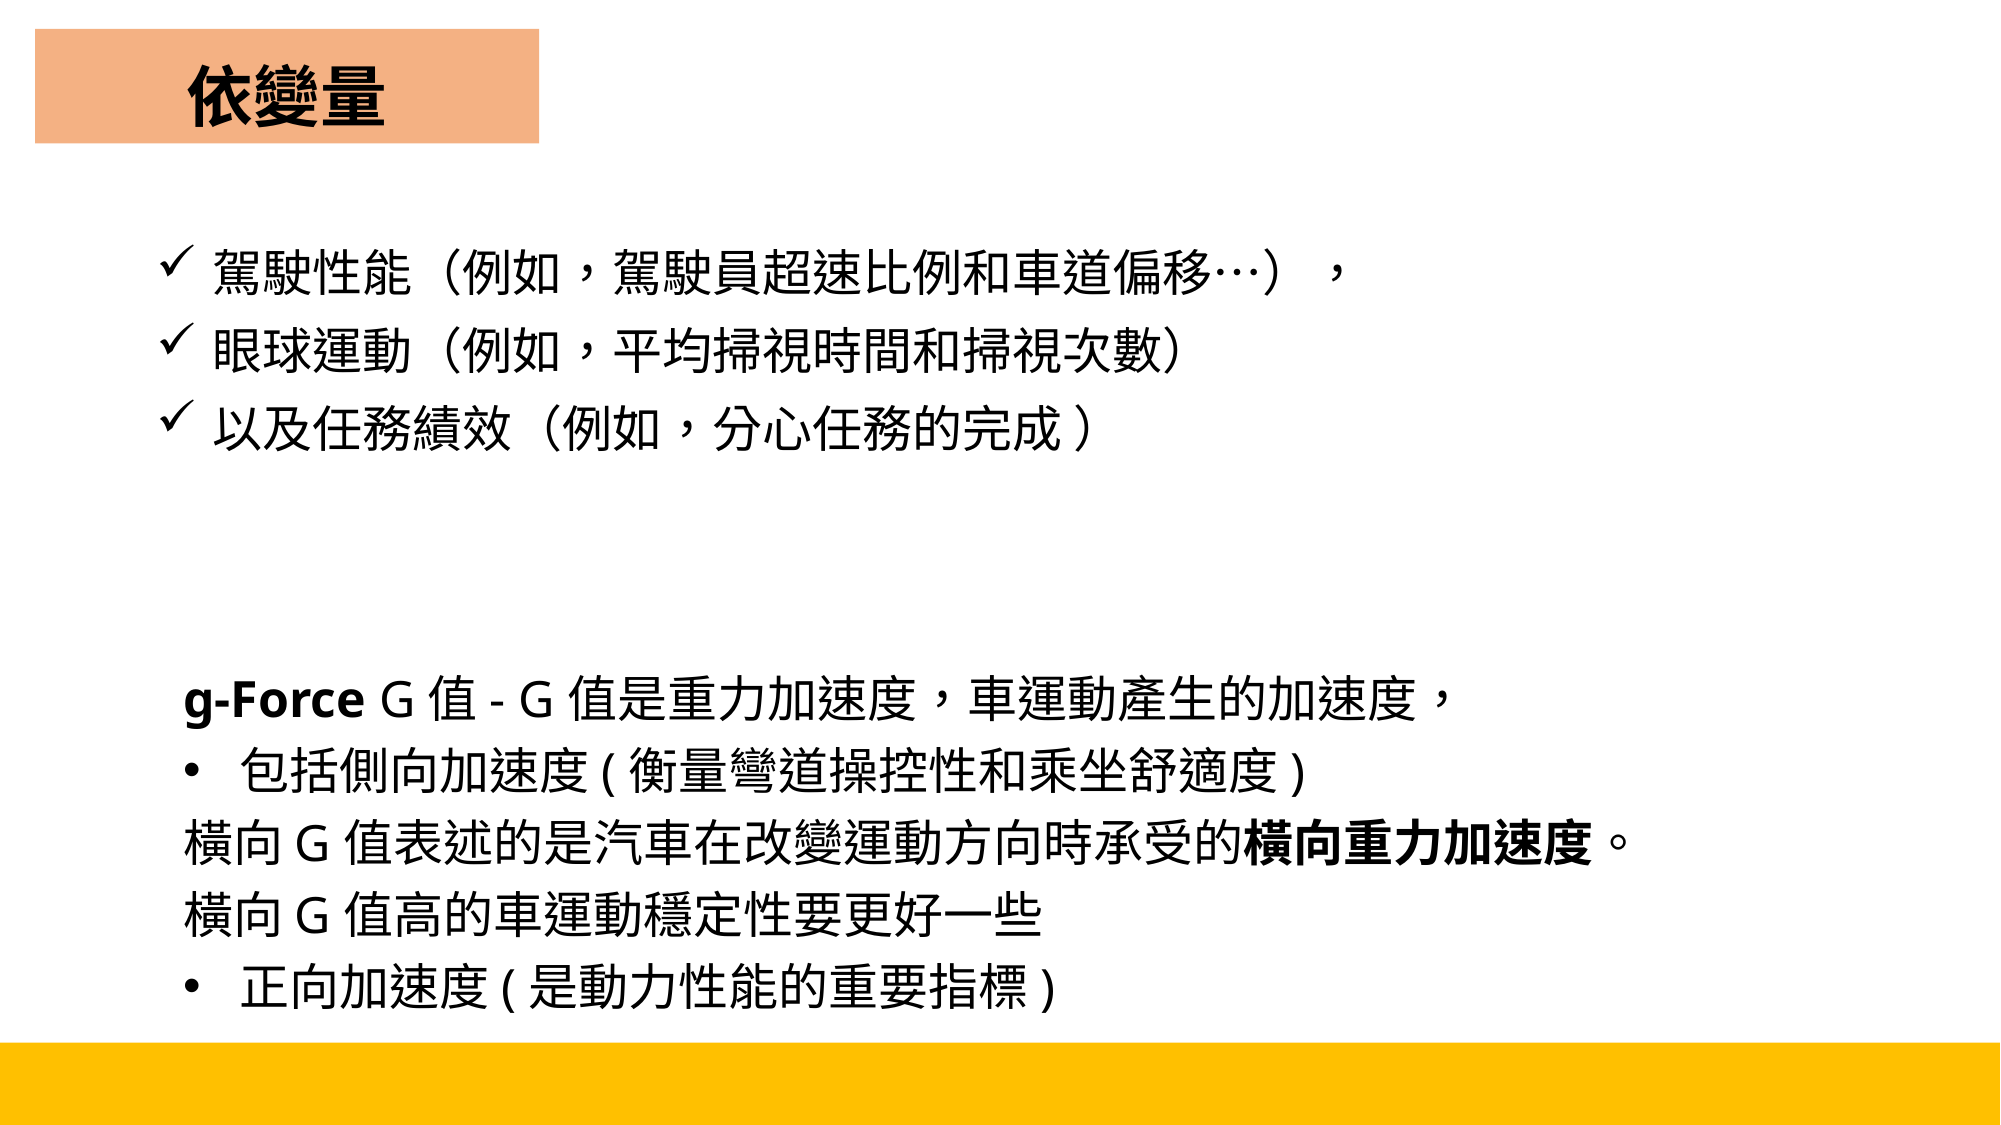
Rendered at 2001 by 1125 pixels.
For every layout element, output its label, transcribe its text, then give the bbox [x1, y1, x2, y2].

title 依變量 [35, 28, 540, 144]
text_box g-Force G值- G值是重力加速度，車運動產生的加速度， 包括側向加速度(衡量彎道操控性和乘坐舒適度) 橫向G值表述的是汽車在改變運動方向時承受的橫向重力加速度。橫向G值高的車運動穩定性要更好一些 正向加速度(是動力性能的重要指標) [168, 648, 1678, 1023]
text_box 駕駛性能（例如，駕駛員超速比例和車道偏移…）， 眼球運動（例如，平均掃視時間和掃視次數） 以及任務績效（例如，分心任務的完成 ） [141, 215, 1597, 465]
text_box [0, 1042, 2000, 1125]
